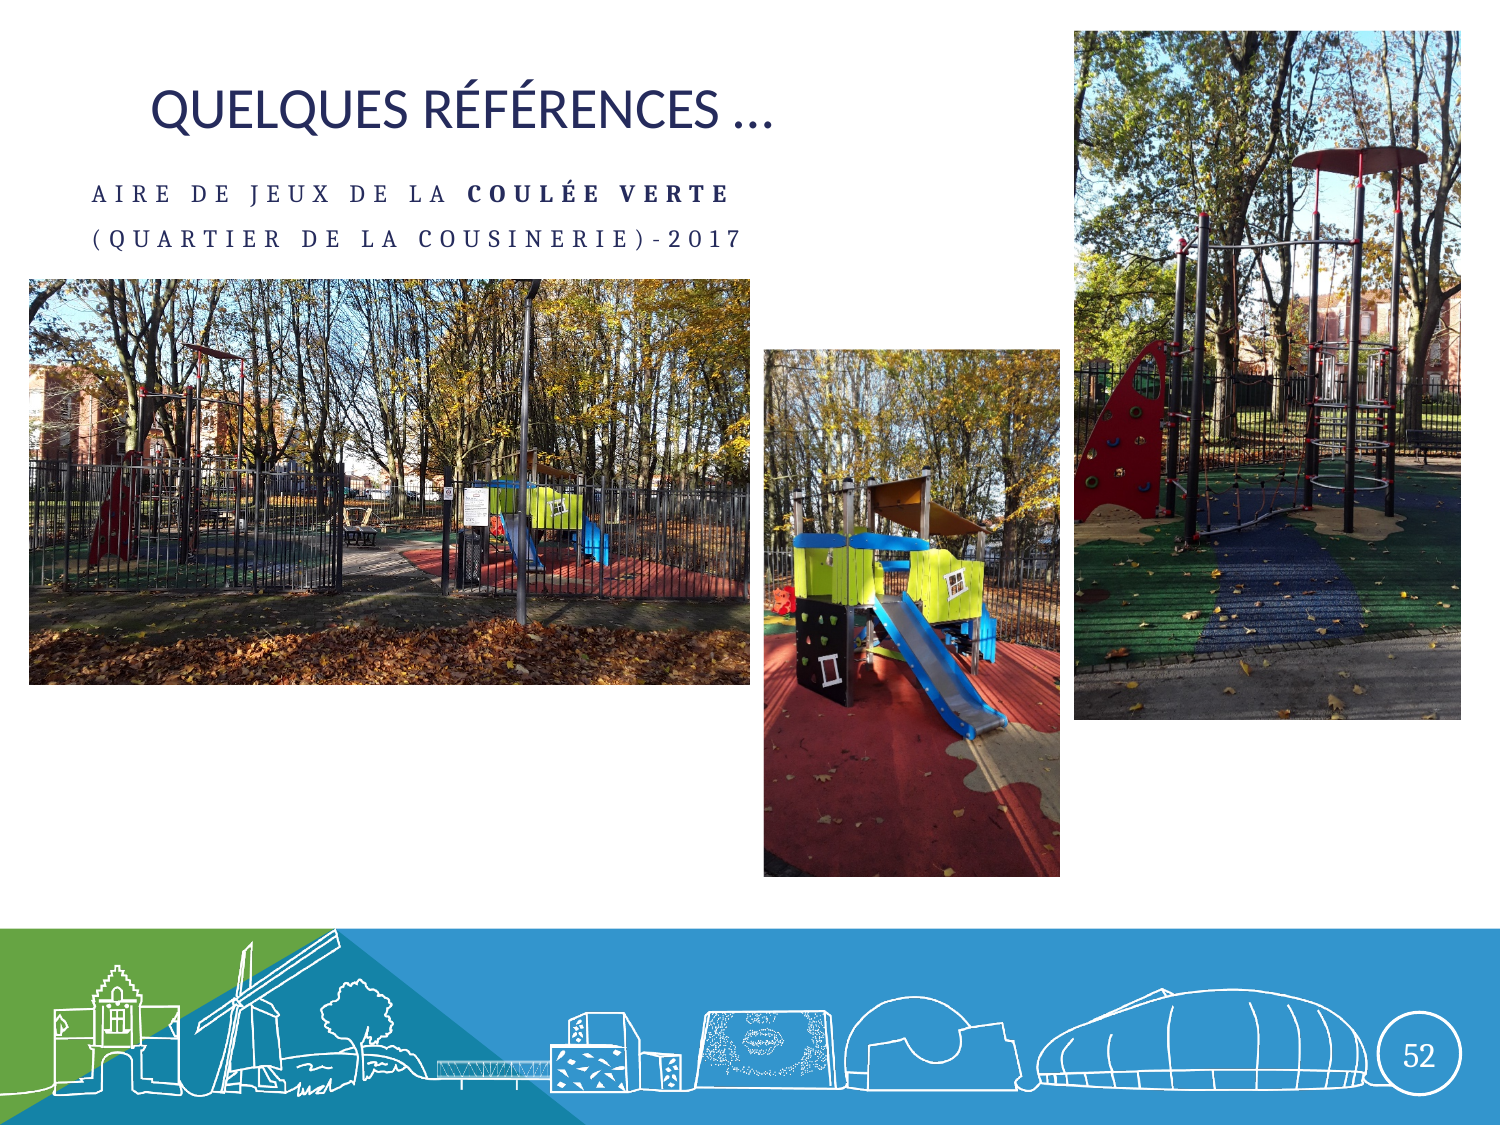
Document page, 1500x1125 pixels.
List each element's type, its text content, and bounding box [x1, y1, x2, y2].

picture [0, 928, 1395, 1097]
picture [29, 32, 1500, 877]
slide_number 52 [1376, 1010, 1463, 1097]
list Aire de jeux de la Coulée verte (quartier de la cousinerie)-2017 [76, 169, 1074, 260]
title Quelques références … [135, 60, 1074, 150]
